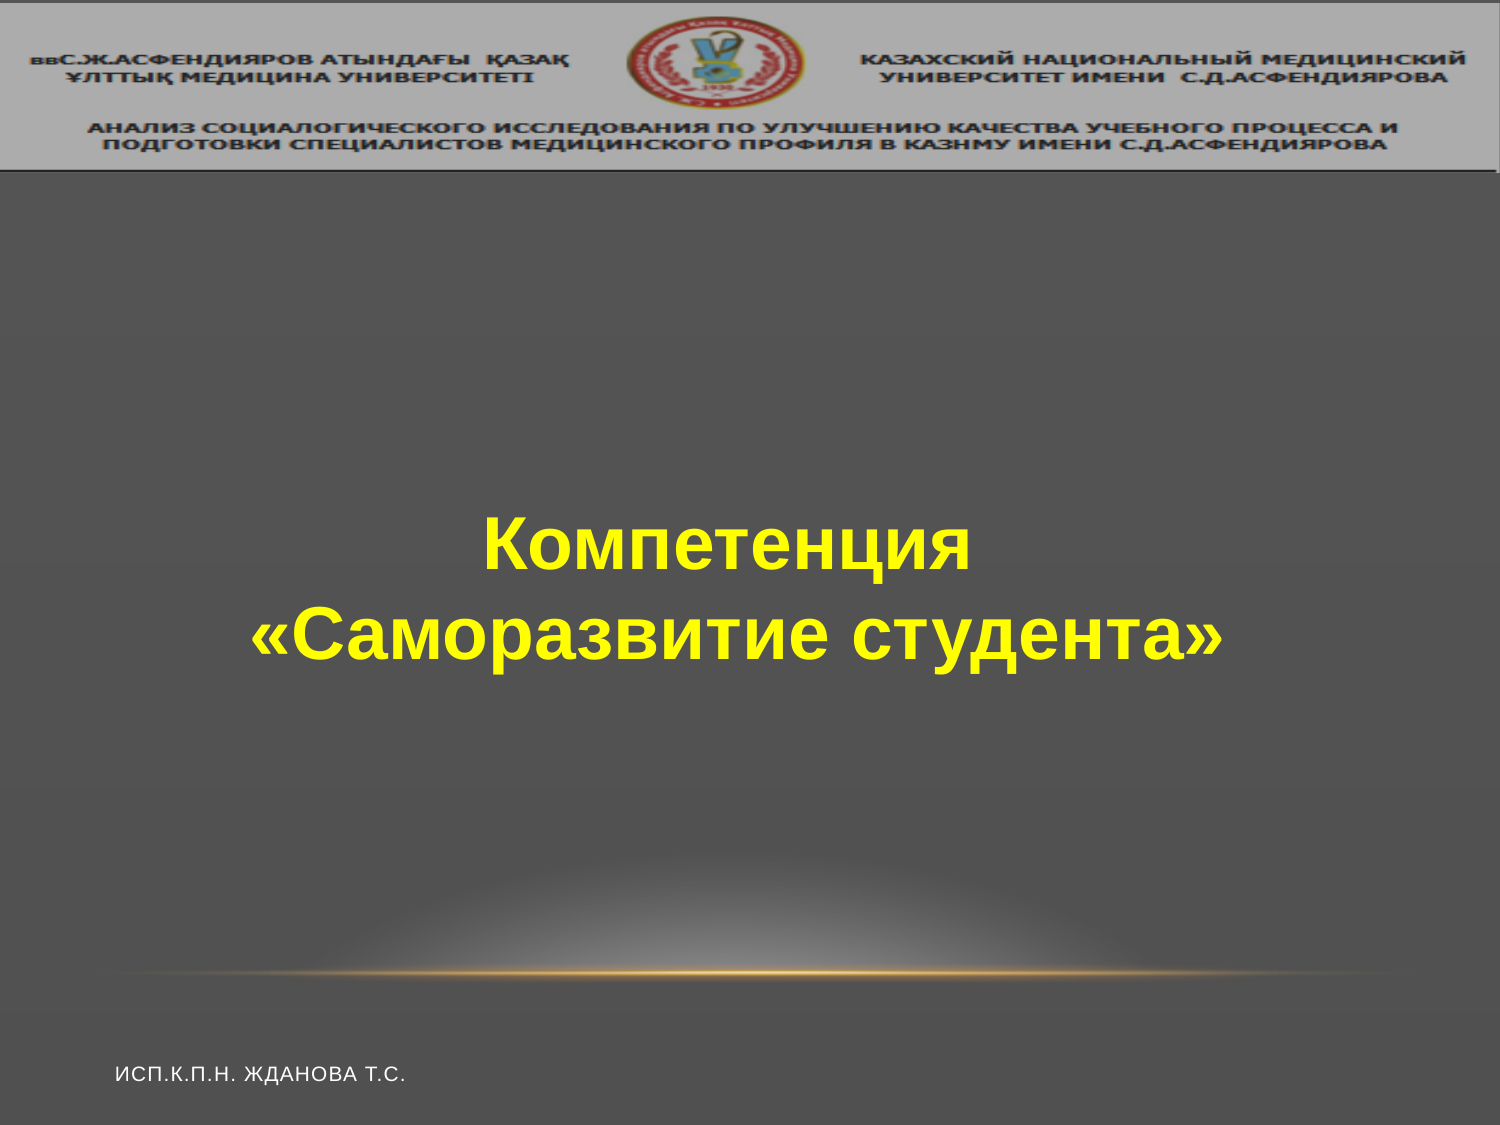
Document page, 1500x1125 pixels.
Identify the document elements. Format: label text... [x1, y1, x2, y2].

text_box Компетенция «Саморазвитие студента» [147, 486, 1329, 727]
footer исп.к.п.н. Жданова Т.С. [99, 1042, 575, 1103]
picture [0, 0, 1500, 1125]
